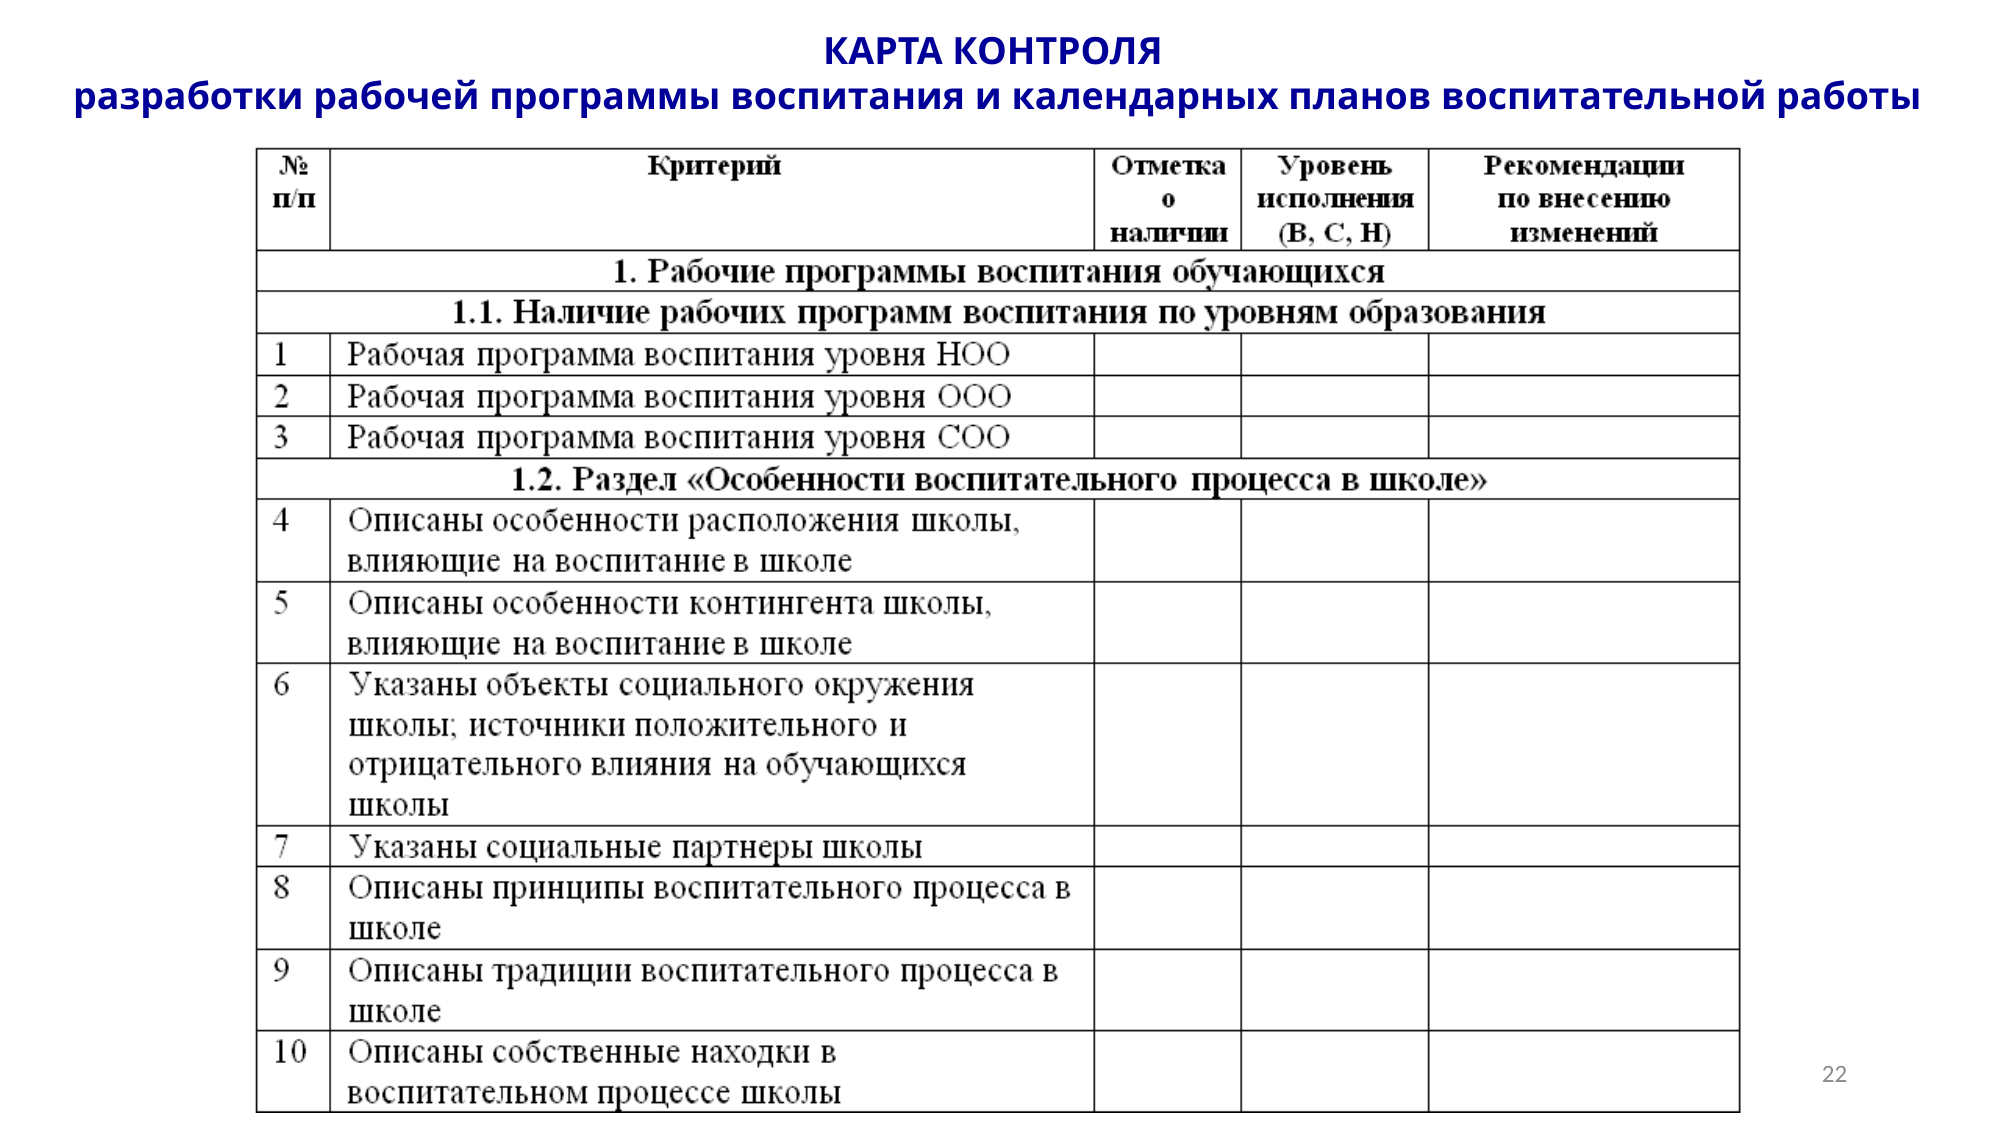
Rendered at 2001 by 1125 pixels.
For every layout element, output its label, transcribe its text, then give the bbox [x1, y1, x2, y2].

text_box КАРТА КОНТРОЛЯ разработки рабочей программы воспитания и календарных планов воспитательной работы [28, 19, 1967, 125]
picture [253, 142, 1747, 1113]
slide_number 22 [1747, 1042, 1863, 1103]
